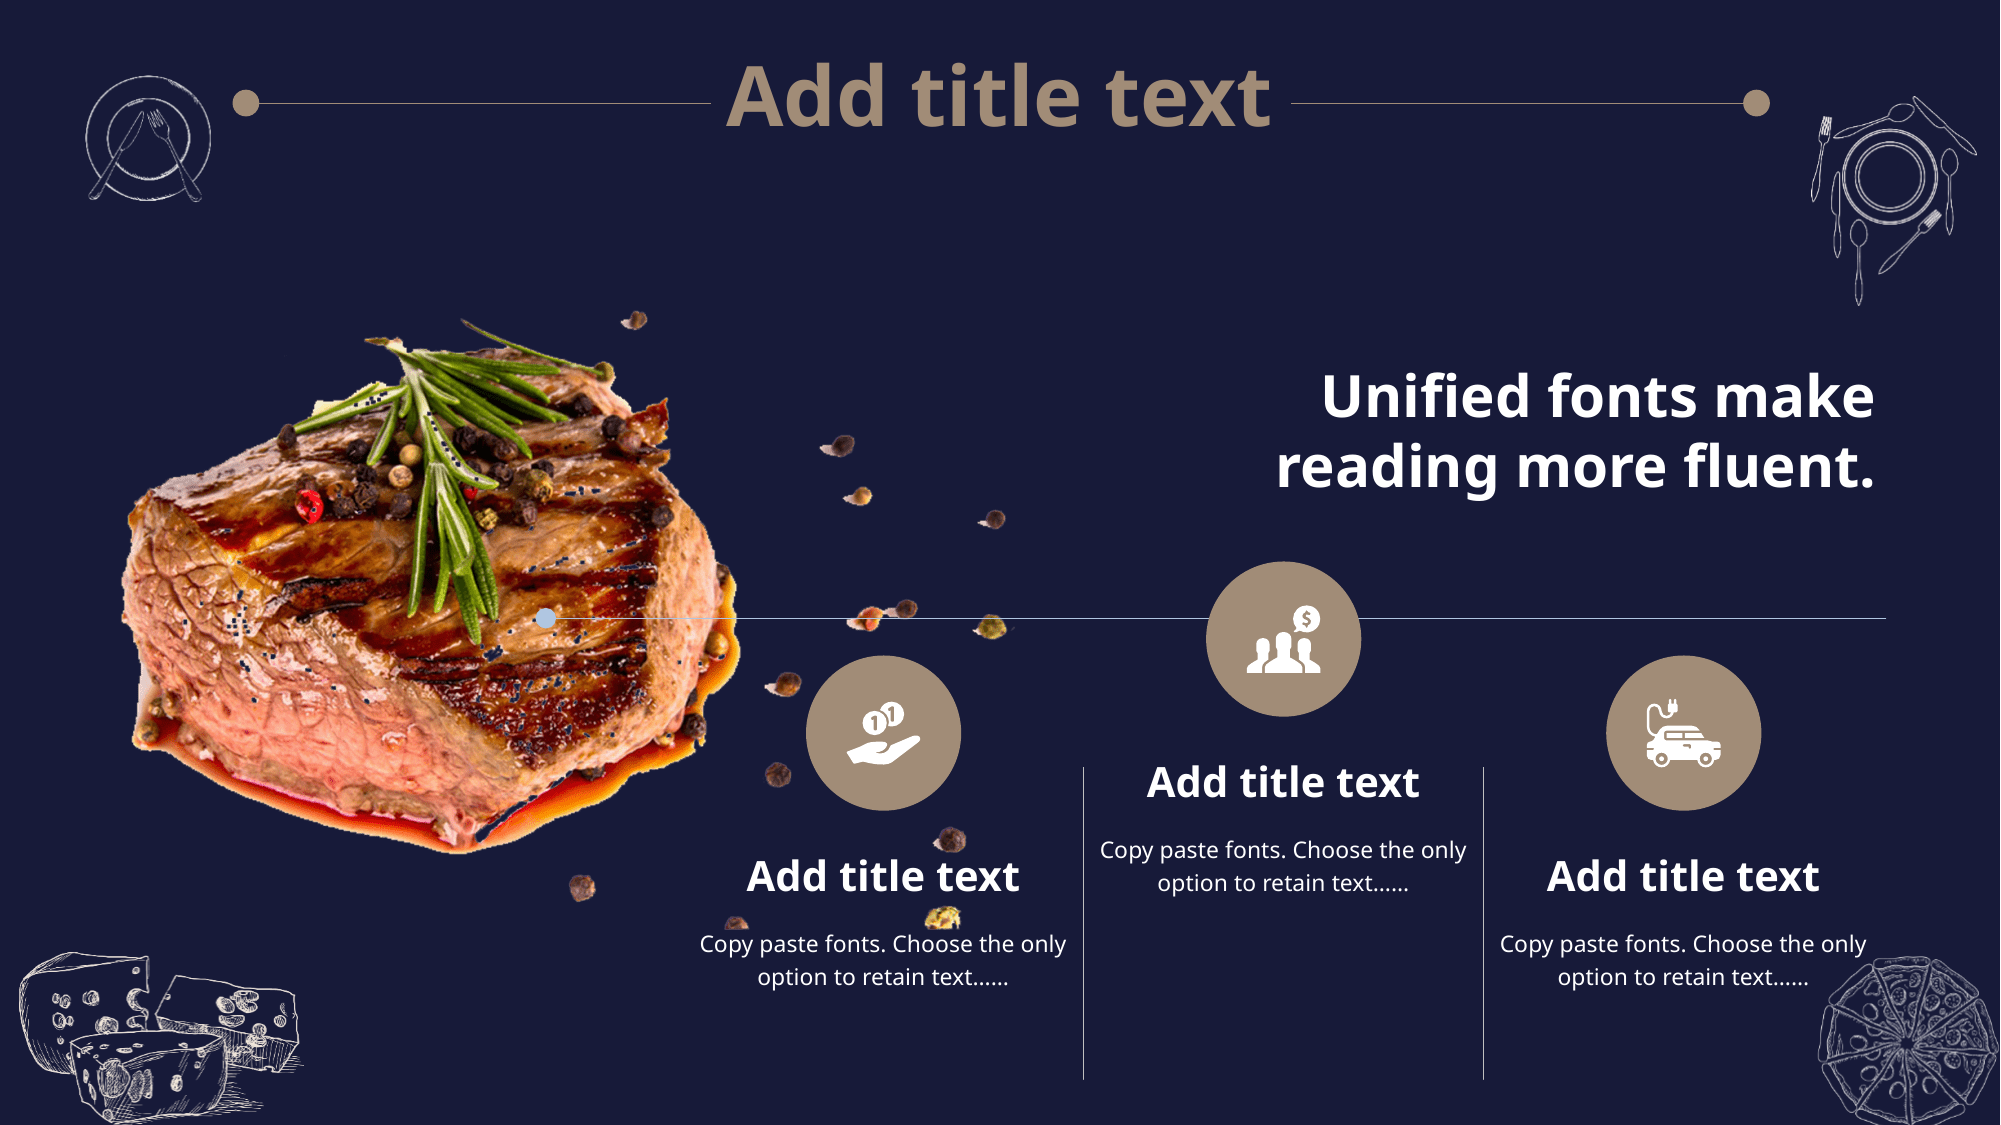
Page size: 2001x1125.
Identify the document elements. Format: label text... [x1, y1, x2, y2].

text_box Add title text [711, 35, 1359, 151]
text_box [1743, 89, 1770, 117]
picture [1811, 96, 1977, 306]
picture [19, 31, 1017, 1125]
text_box Unified fonts make reading more fluent. [1017, 349, 1892, 507]
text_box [1484, 656, 1886, 1003]
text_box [1081, 562, 1486, 909]
text_box [234, 89, 260, 117]
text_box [681, 656, 1083, 1003]
picture [1788, 910, 2000, 1125]
